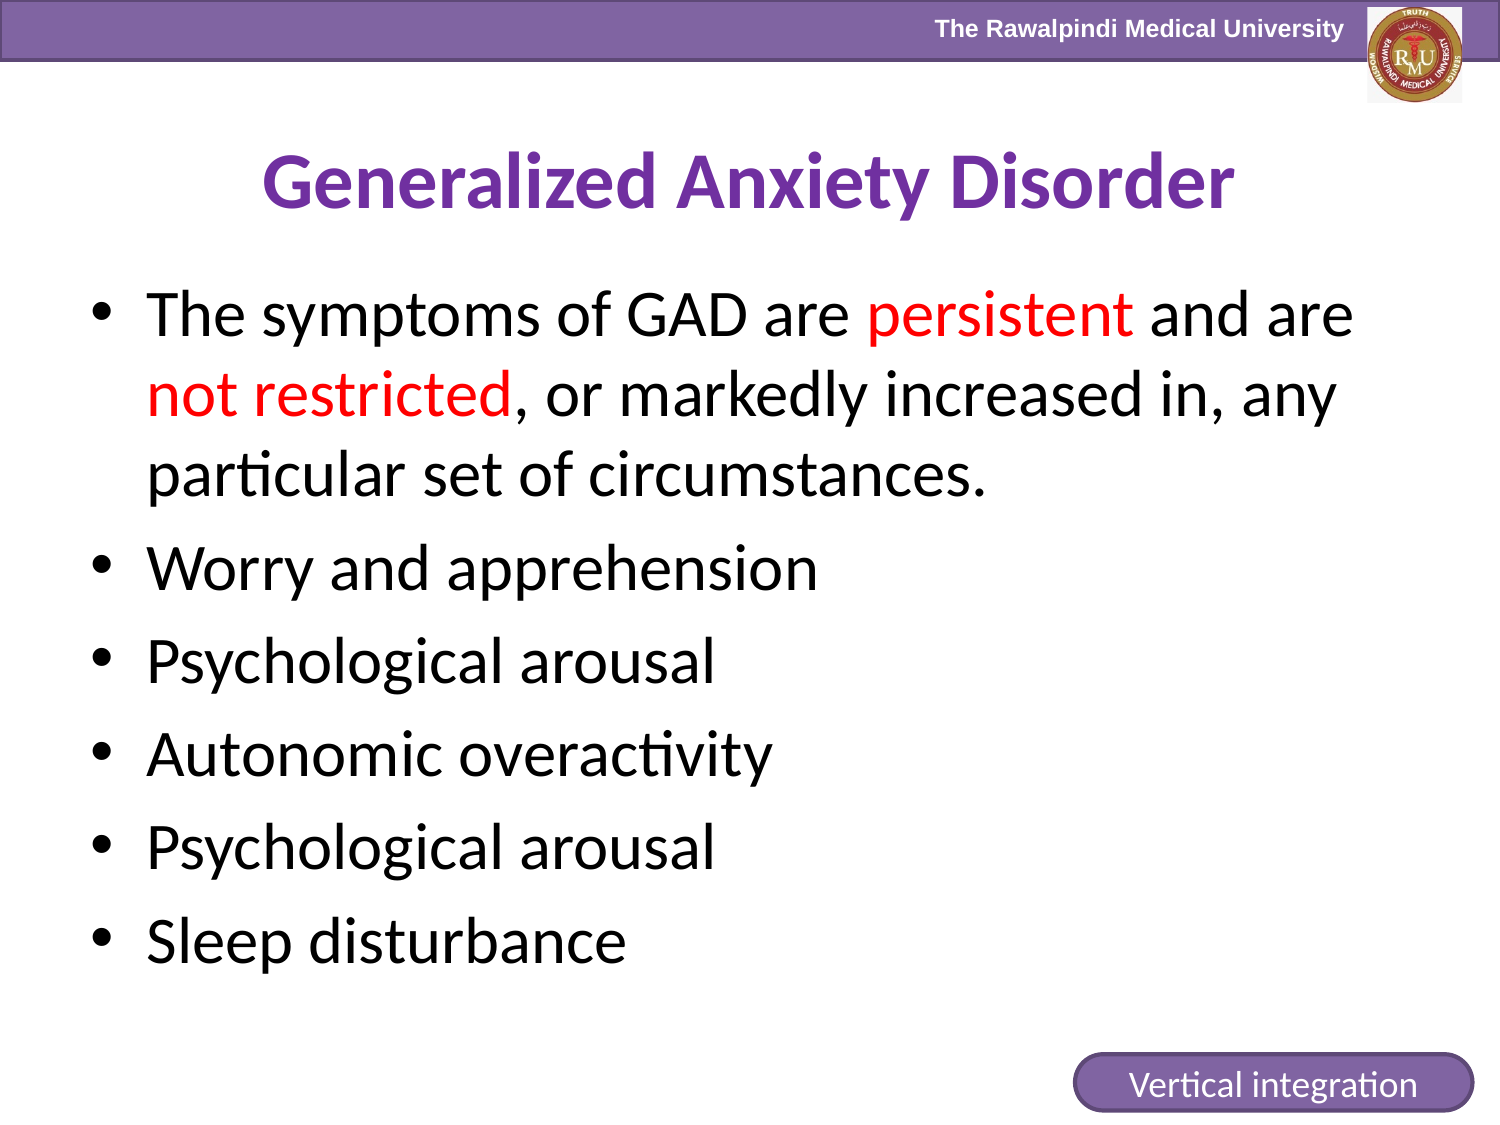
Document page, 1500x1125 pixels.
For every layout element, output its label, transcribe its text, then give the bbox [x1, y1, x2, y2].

picture [1367, 7, 1463, 103]
list The symptoms of GAD are persistent and are not restricted, or markedly increased in, any particular set of circumstances. Worry and apprehension Psychological arousal Autonomic overactivity Psychological arousal Sleep disturbance [75, 262, 1425, 1005]
text_box Vertical integration [1072, 1052, 1475, 1113]
title Generalized Anxiety Disorder [75, 120, 1425, 233]
